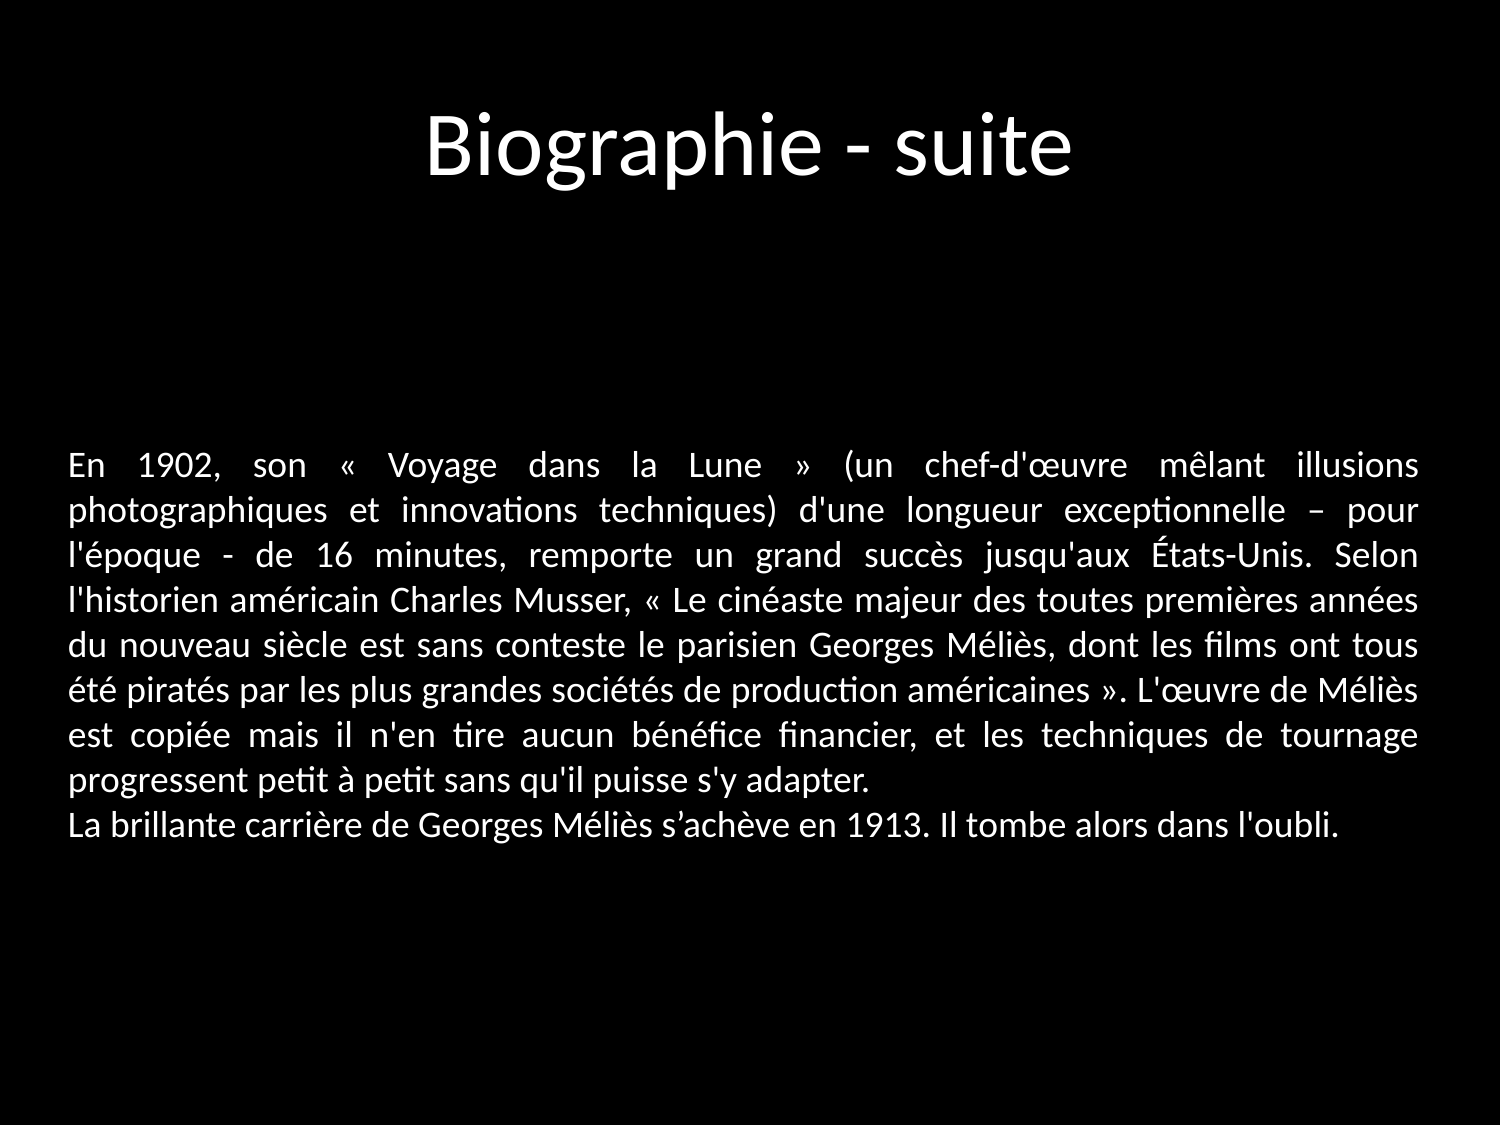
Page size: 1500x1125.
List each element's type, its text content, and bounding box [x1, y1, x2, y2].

text_box En 1902, son « Voyage dans la Lune » (un chef-d'œuvre mêlant illusions photographiques et innovations techniques) d'une longueur exceptionnelle – pour l'époque - de 16 minutes, remporte un grand succès jusqu'aux États-Unis. Selon l'historien américain Charles Musser, « Le cinéaste majeur des toutes premières années du nouveau siècle est sans conteste le parisien Georges Méliès, dont les films ont tous été piratés par les plus grandes sociétés de production américaines ». L'œuvre de Méliès est copiée mais il n'en tire aucun bénéfice financier, et les techniques de tournage progressent petit à petit sans qu'il puisse s'y adapter. La brillante carrière de Georges Méliès s’achève en 1913. Il tombe alors dans l'oubli. [53, 432, 1436, 853]
title Biographie - suite [75, 45, 1425, 233]
